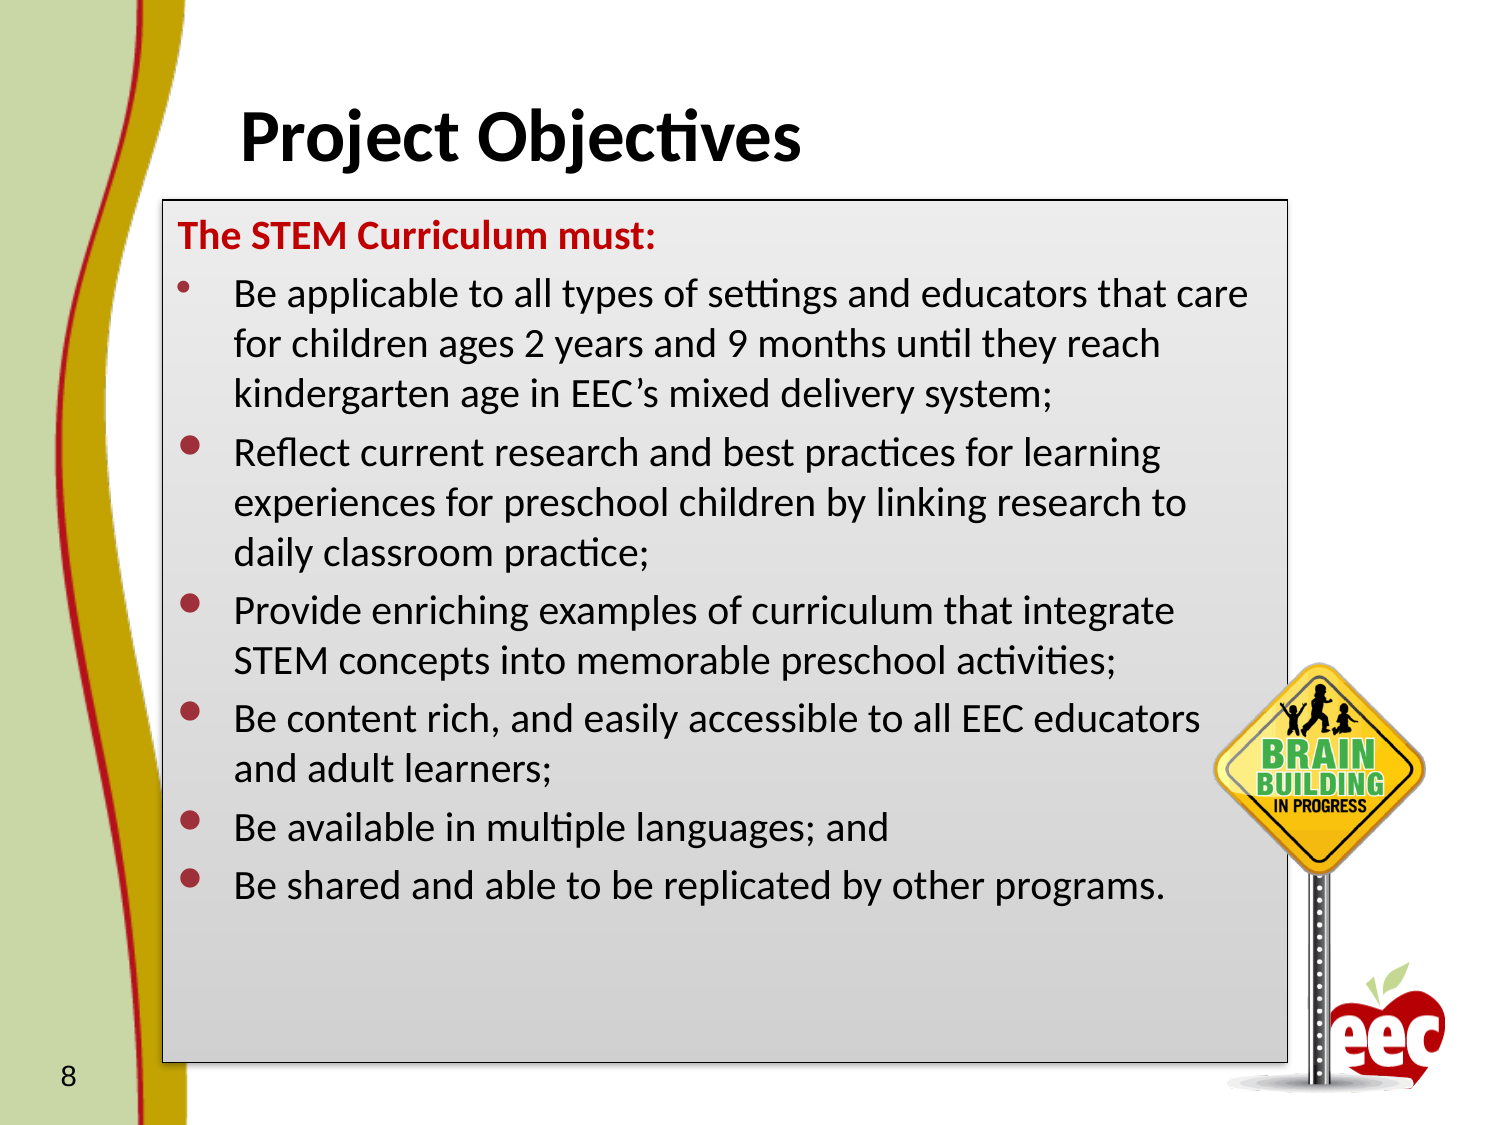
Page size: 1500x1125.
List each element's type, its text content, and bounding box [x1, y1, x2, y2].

picture [0, 0, 1500, 1125]
slide_number 8 [0, 1049, 138, 1125]
list The STEM Curriculum must: Be applicable to all types of settings and educators that care for children ages 2 years and 9 months until they reach kindergarten age in EEC’s mixed delivery system; Reflect current research and best practices for learning experiences for preschool children by linking research to daily classroom practice; Provide enriching examples of curriculum that integrate STEM concepts into memorable preschool activities; Be content rich, and easily accessible to all EEC educators and adult learners; Be available in multiple languages; and Be shared and able to be replicated by other programs. [162, 199, 1288, 1063]
title Project Objectives [224, 37, 1463, 226]
